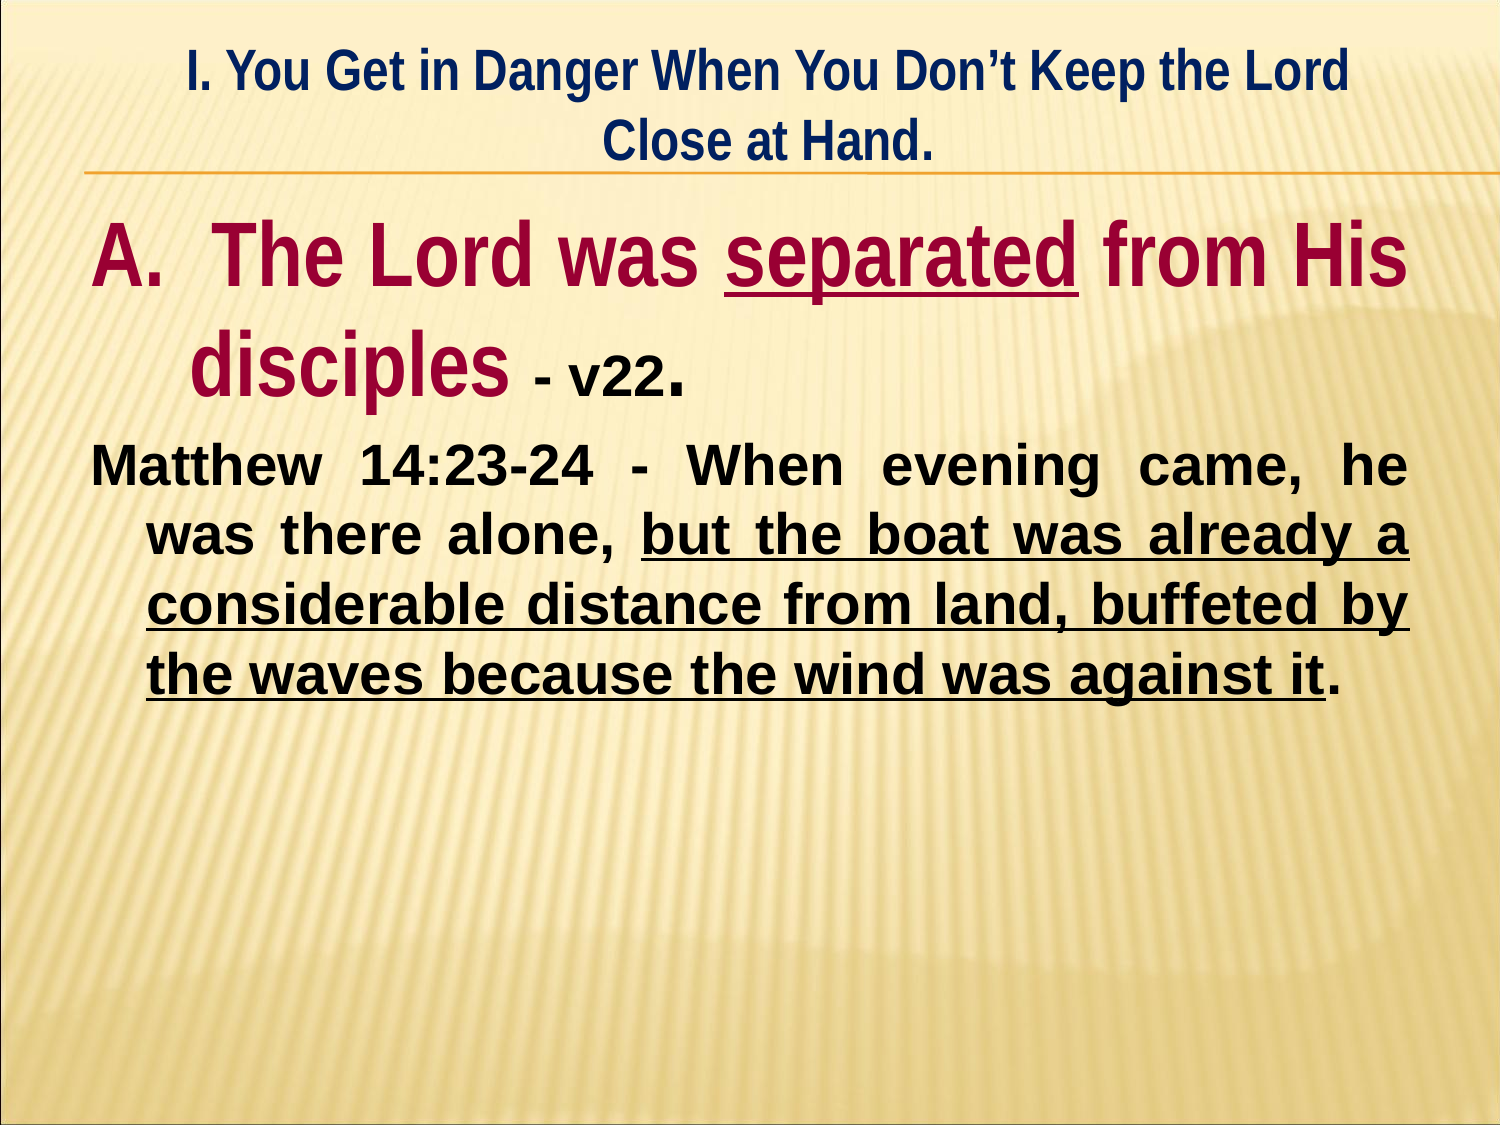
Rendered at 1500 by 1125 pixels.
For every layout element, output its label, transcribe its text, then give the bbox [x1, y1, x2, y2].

list A. The Lord was separated from His disciples - v22. Matthew 14:23-24 - When evening came, he was there alone, but the boat was already a considerable distance from land, buffeted by the waves because the wind was against it. [75, 187, 1425, 1075]
text_box I. You Get in Danger When You Don’t Keep the Lord Close at Hand. [124, 24, 1413, 180]
picture [0, 0, 1500, 1125]
